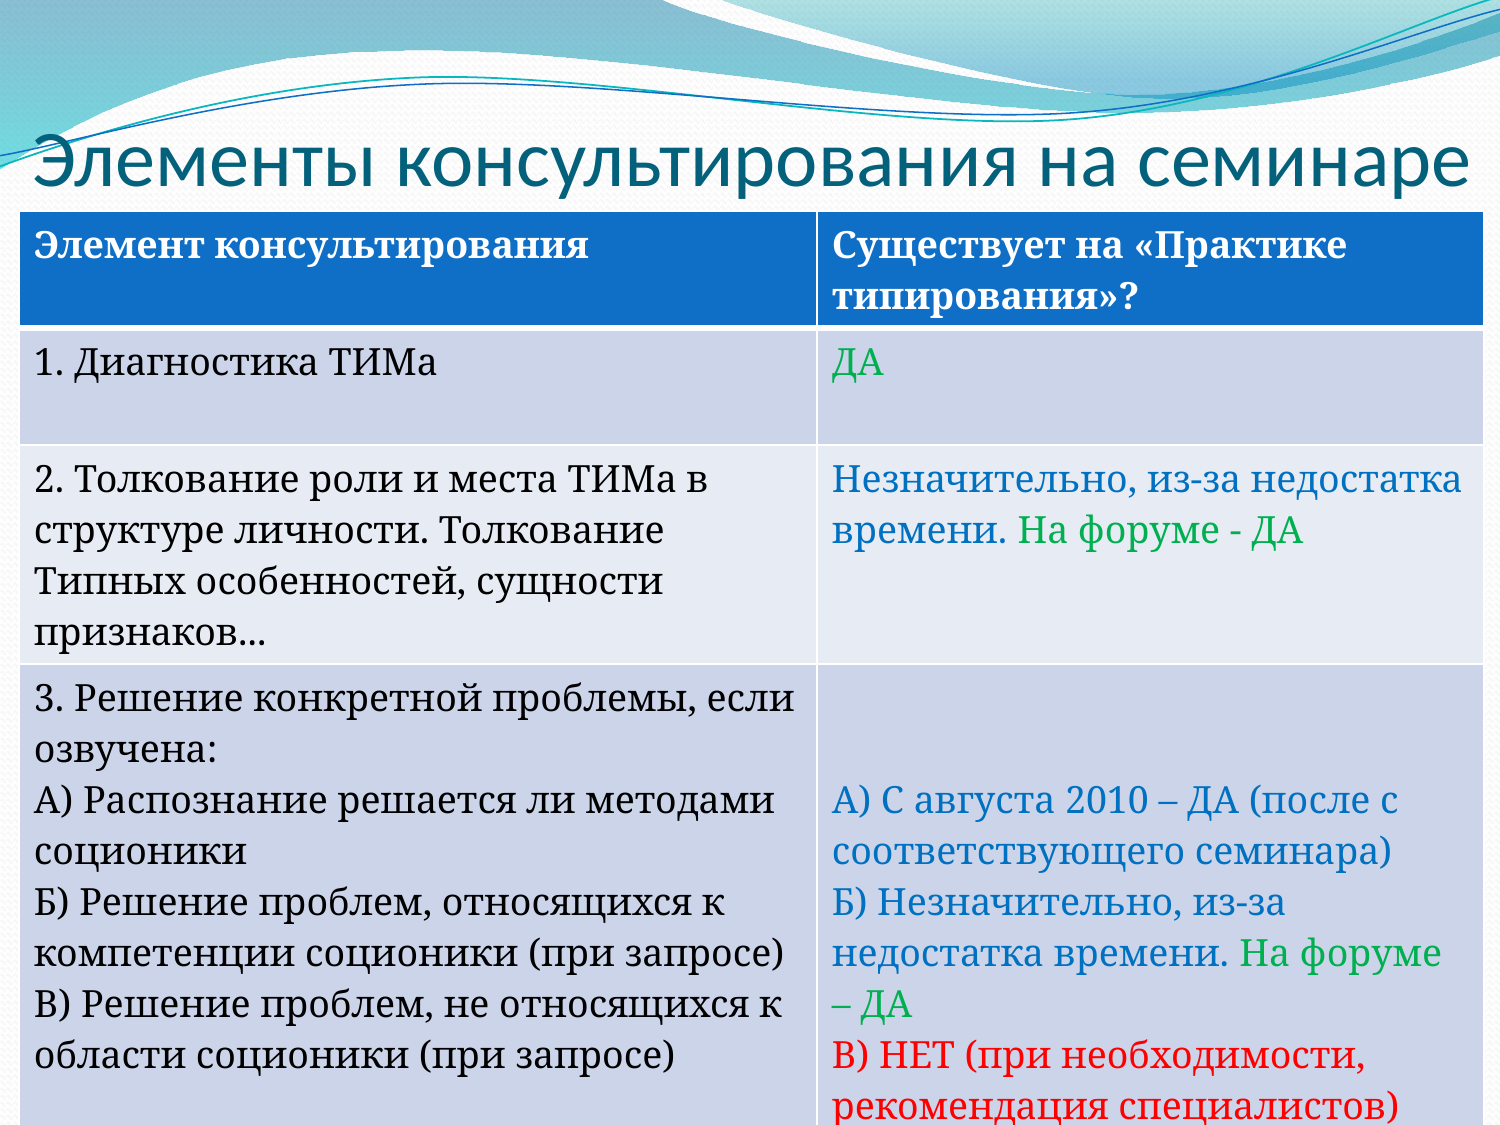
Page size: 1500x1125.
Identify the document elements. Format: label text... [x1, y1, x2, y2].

table_header Элемент консультирования [20, 212, 816, 325]
title Элементы консультирования на семинаре [20, 14, 1486, 203]
table_cell ДА [818, 331, 1483, 444]
table_cell 3. Решение конкретной проблемы, если озвучена: А) Распознание решается ли методами соционики Б) Решение проблем, относящихся к компетенции соционики (при запросе) В) Решение проблем, не относящихся к области соционики (при запросе) [20, 665, 816, 1125]
table_cell 1. Диагностика ТИМа [20, 331, 816, 444]
table_cell Незначительно, из-за недостатка времени. На форуме - ДА [818, 446, 1483, 663]
table_cell 2. Толкование роли и места ТИМа в структуре личности. Толкование Типных особенностей, сущности признаков... [20, 446, 816, 663]
table_cell А) С августа 2010 – ДА (после с соответствующего семинара) Б) Незначительно, из-за недостатка времени. На форуме – ДА В) НЕТ (при необходимости, рекомендация специалистов) [818, 665, 1483, 1125]
table_header Существует на «Практике типирования»? [818, 212, 1483, 325]
